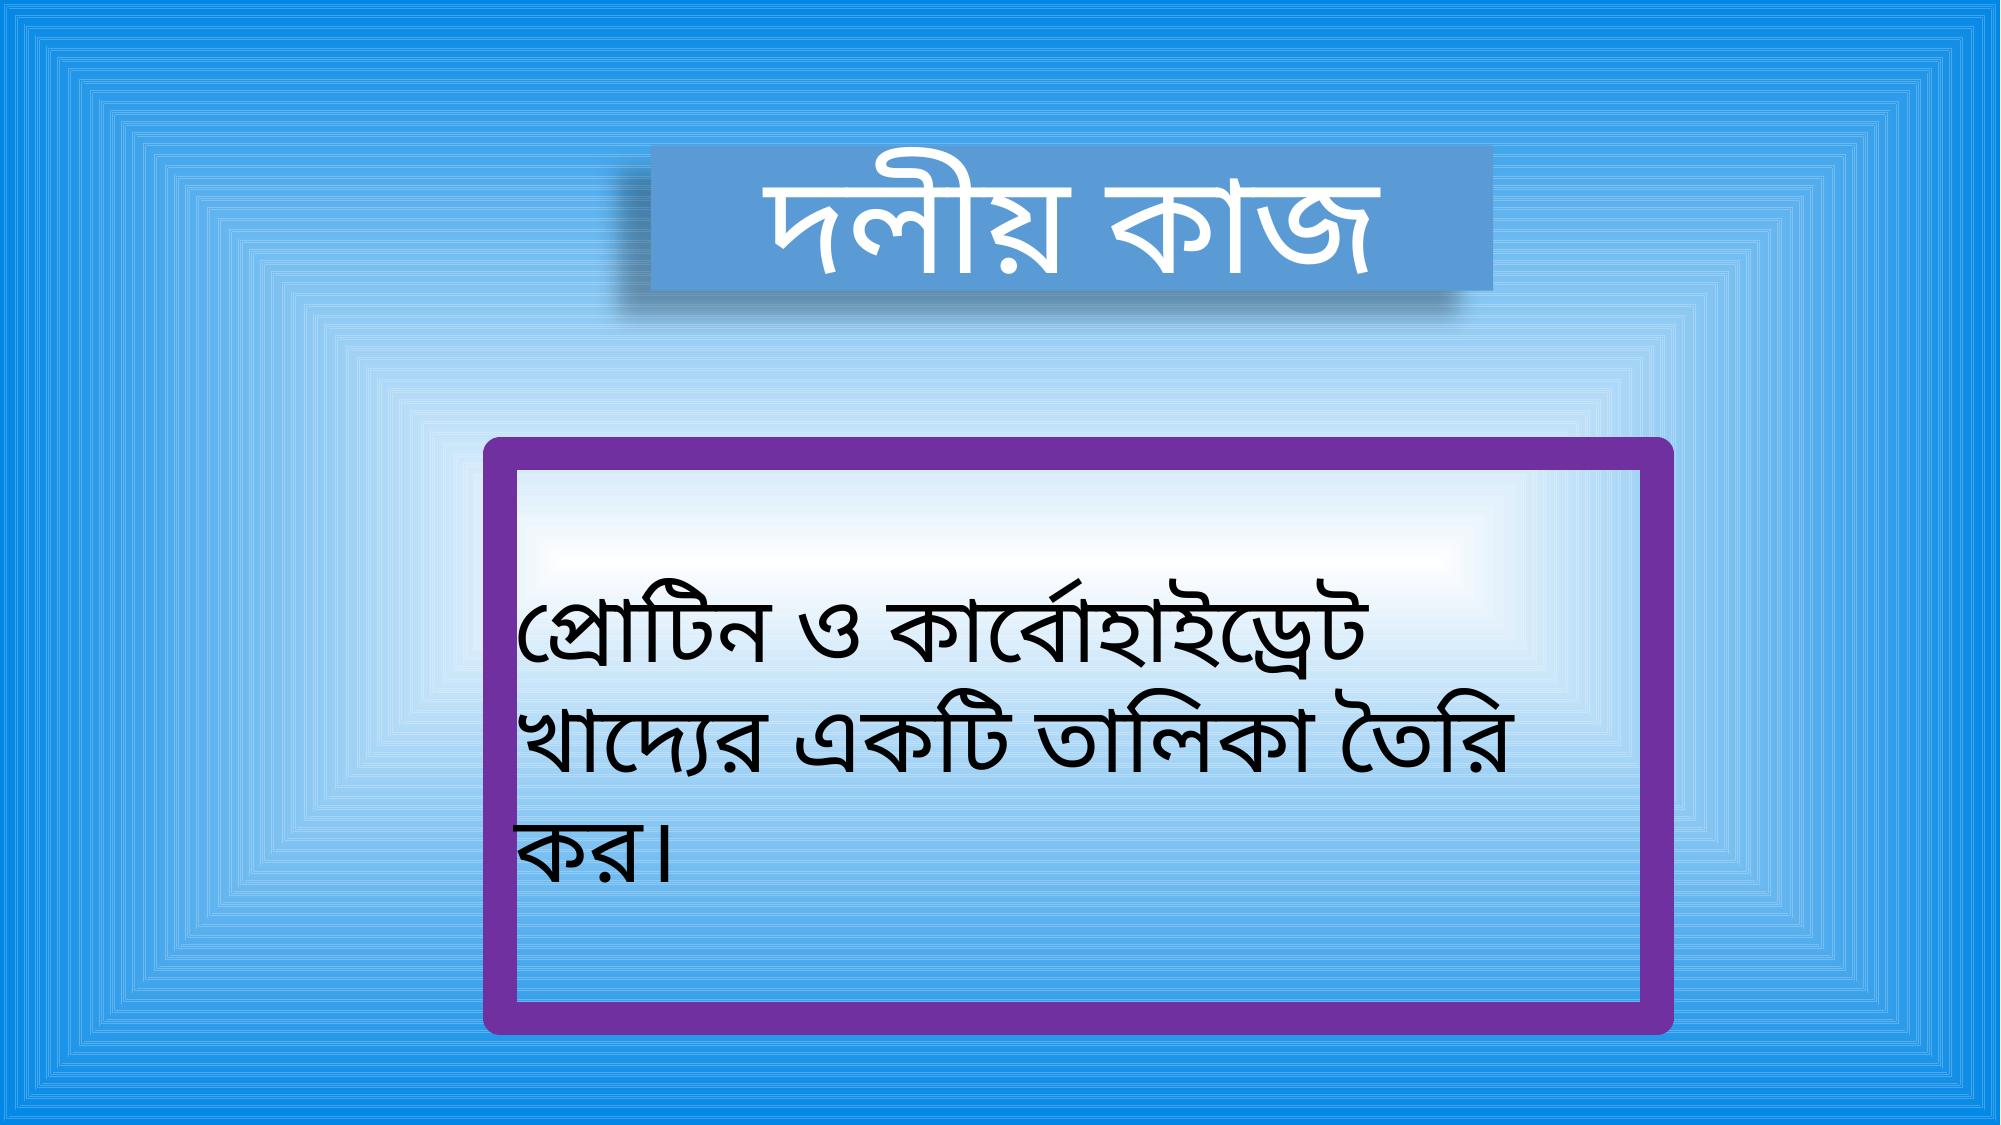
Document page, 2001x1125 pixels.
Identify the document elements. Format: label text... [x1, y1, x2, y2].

text_box প্রোটিন ও কার্বোহাইড্রেট খাদ্যের একটি তালিকা তৈরি কর। [500, 453, 1657, 1019]
text_box দলীয় কাজ [650, 144, 1494, 292]
